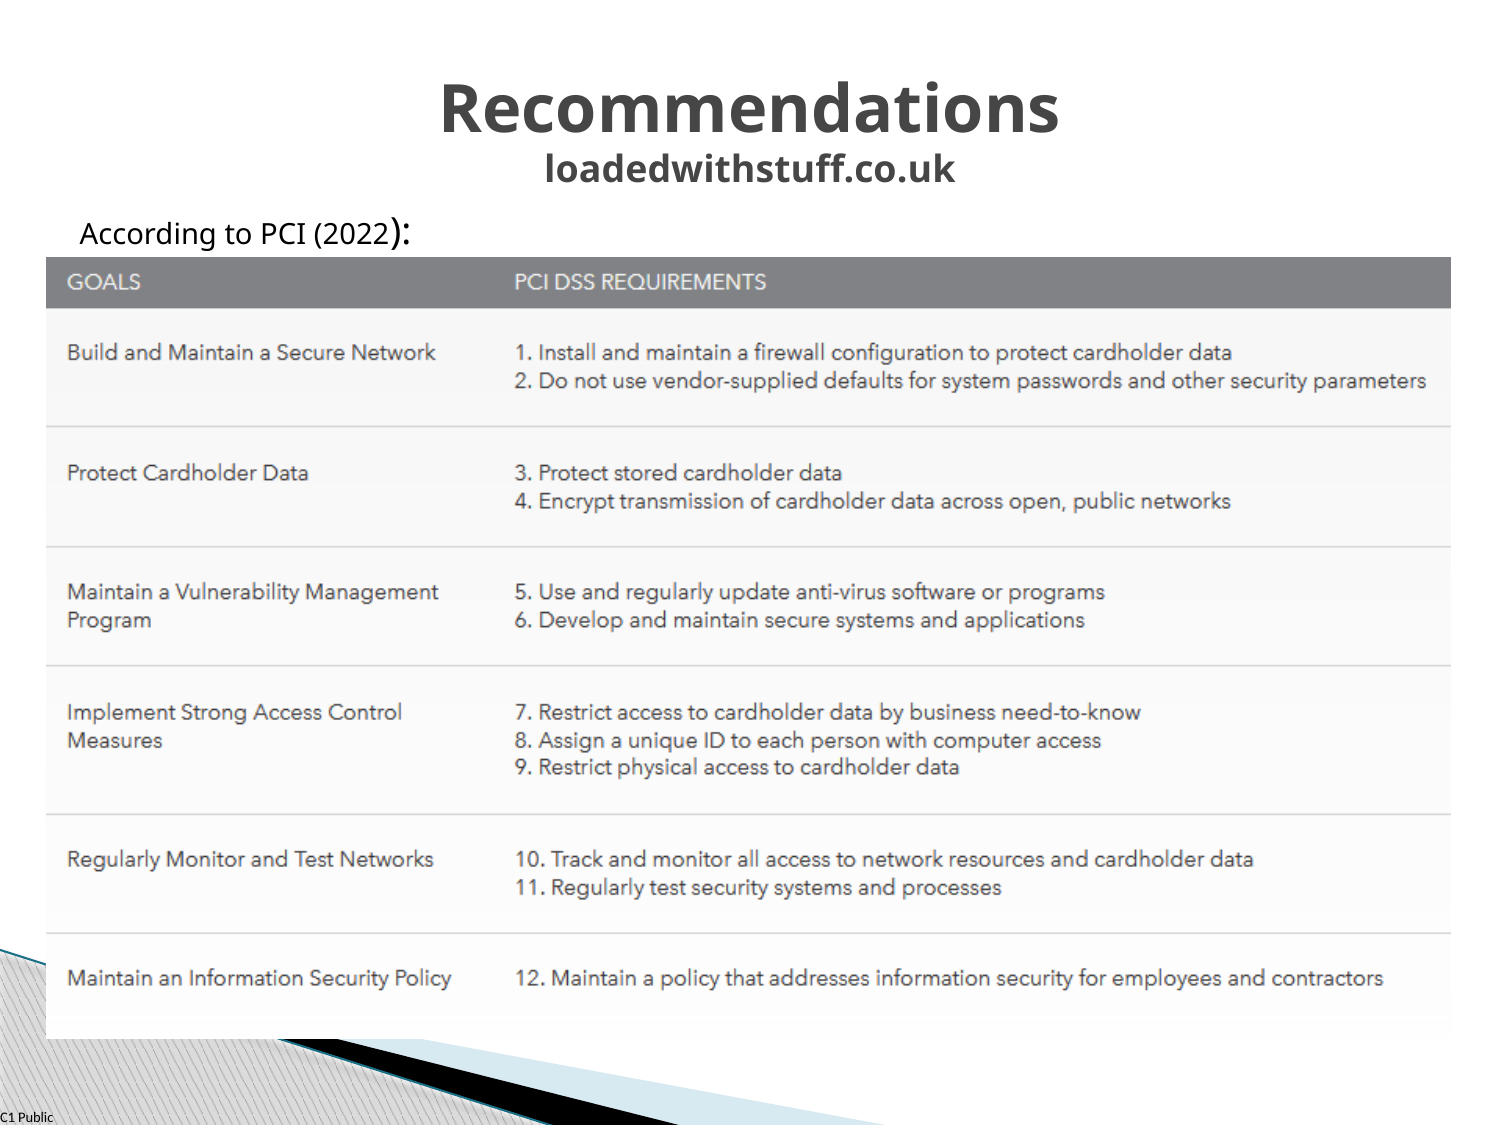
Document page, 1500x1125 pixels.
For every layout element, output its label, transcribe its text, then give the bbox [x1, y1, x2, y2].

picture [46, 257, 1451, 1040]
list According to PCI (2022): [46, 199, 1432, 257]
title Recommendations loadedwithstuff.co.uk [75, 45, 1425, 211]
